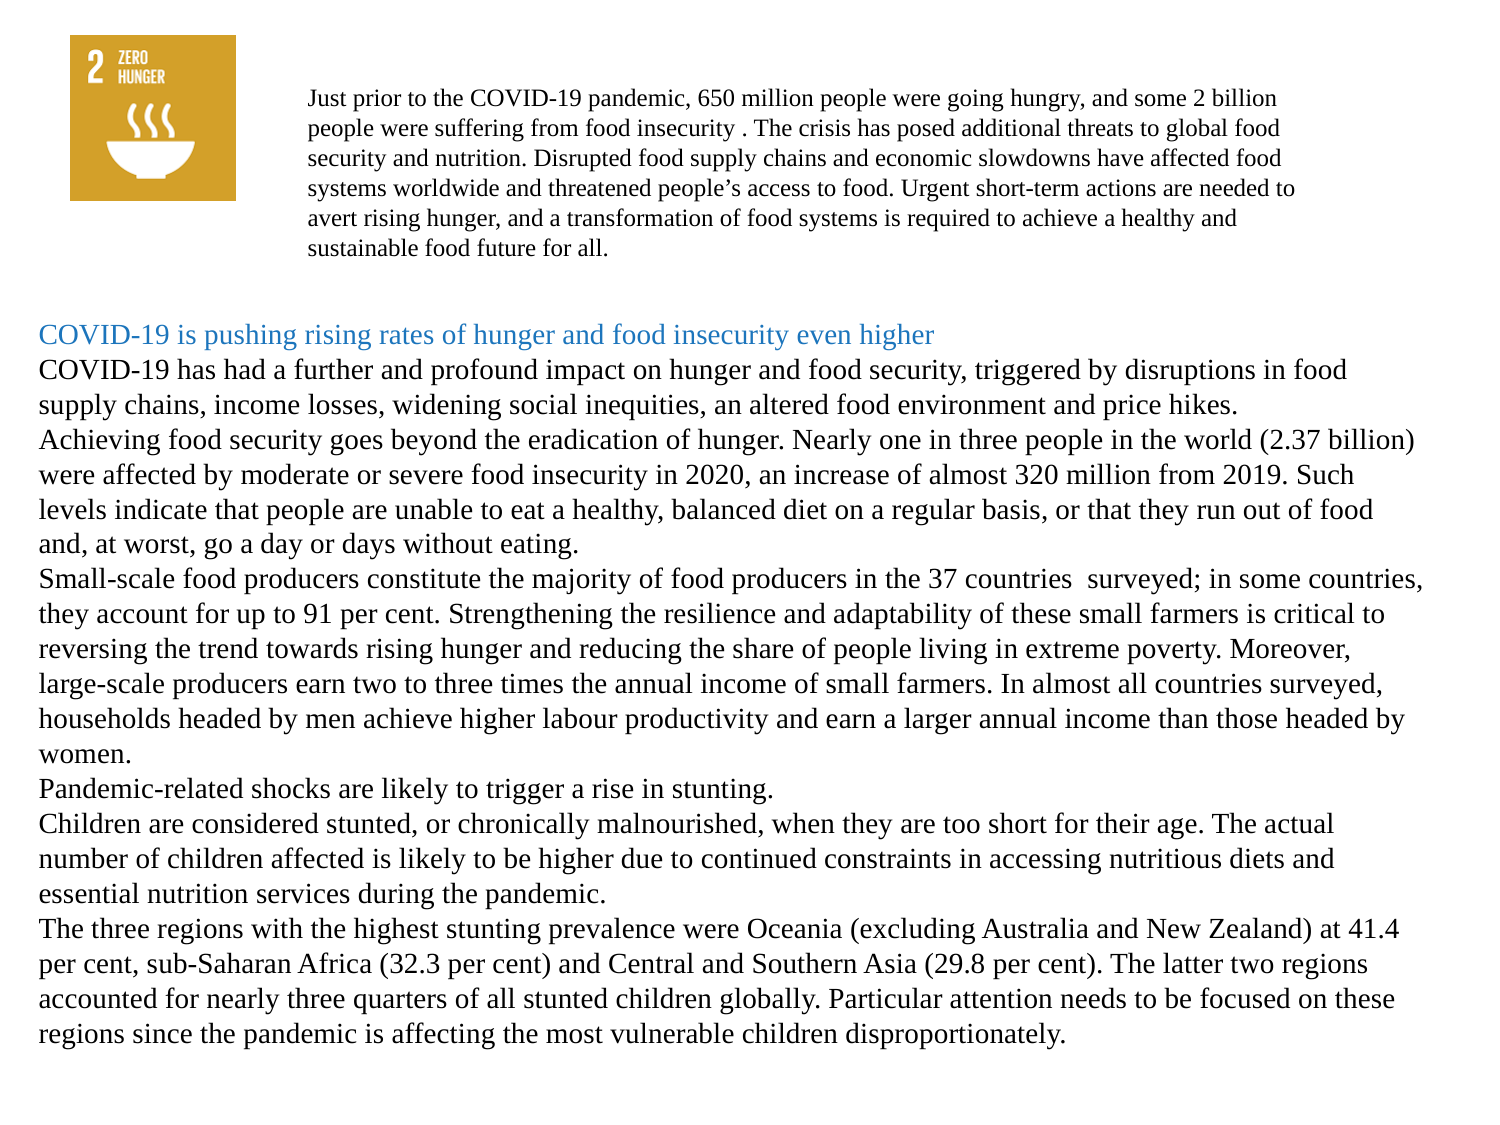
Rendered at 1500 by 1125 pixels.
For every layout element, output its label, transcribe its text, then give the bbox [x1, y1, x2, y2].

text_box COVID-19 is pushing rising rates of hunger and food insecurity even higher COVID-19 has had a further and profound impact on hunger and food security, triggered by disruptions in food supply chains, income losses, widening social inequities, an altered food environment and price hikes. Achieving food security goes beyond the eradication of hunger. Nearly one in three people in the world (2.37 billion) were affected by moderate or severe food insecurity in 2020, an increase of almost 320 million from 2019. Such levels indicate that people are unable to eat a healthy, balanced diet on a regular basis, or that they run out of food and, at worst, go a day or days without eating. Small-scale food producers constitute the majority of food producers in the 37 countries surveyed; in some countries, they account for up to 91 per cent. Strengthening the resilience and adaptability of these small farmers is critical to reversing the trend towards rising hunger and reducing the share of people living in extreme poverty. Moreover, large-scale producers earn two to three times the annual income of small farmers. In almost all countries surveyed, households headed by men achieve higher labour productivity and earn a larger annual income than those headed by women. Pandemic-related shocks are likely to trigger a rise in stunting. Children are considered stunted, or chronically malnourished, when they are too short for their age. The actual number of children affected is likely to be higher due to continued constraints in accessing nutritious diets and essential nutrition services during the pandemic. The three regions with the highest stunting prevalence were Oceania (excluding Australia and New Zealand) at 41.4 per cent, sub-Saharan Africa (32.3 per cent) and Central and Southern Asia (29.8 per cent). The latter two regions accounted for nearly three quarters of all stunted children globally. Particular attention needs to be focused on these regions since the pandemic is affecting the most vulnerable children disproportionately. [23, 308, 1442, 1090]
text_box Just prior to the COVID‑19 pandemic, 650 million people were going hungry, and some 2 billion people were suffering from food insecurity . The crisis has posed additional threats to global food security and nutrition. Disrupted food supply chains and economic slowdowns have affected food systems worldwide and threatened people’s access to food. Urgent short-term actions are needed to avert rising hunger, and a transformation of food systems is required to achieve a healthy and sustainable food future for all. [292, 46, 1360, 269]
picture [70, 34, 236, 201]
